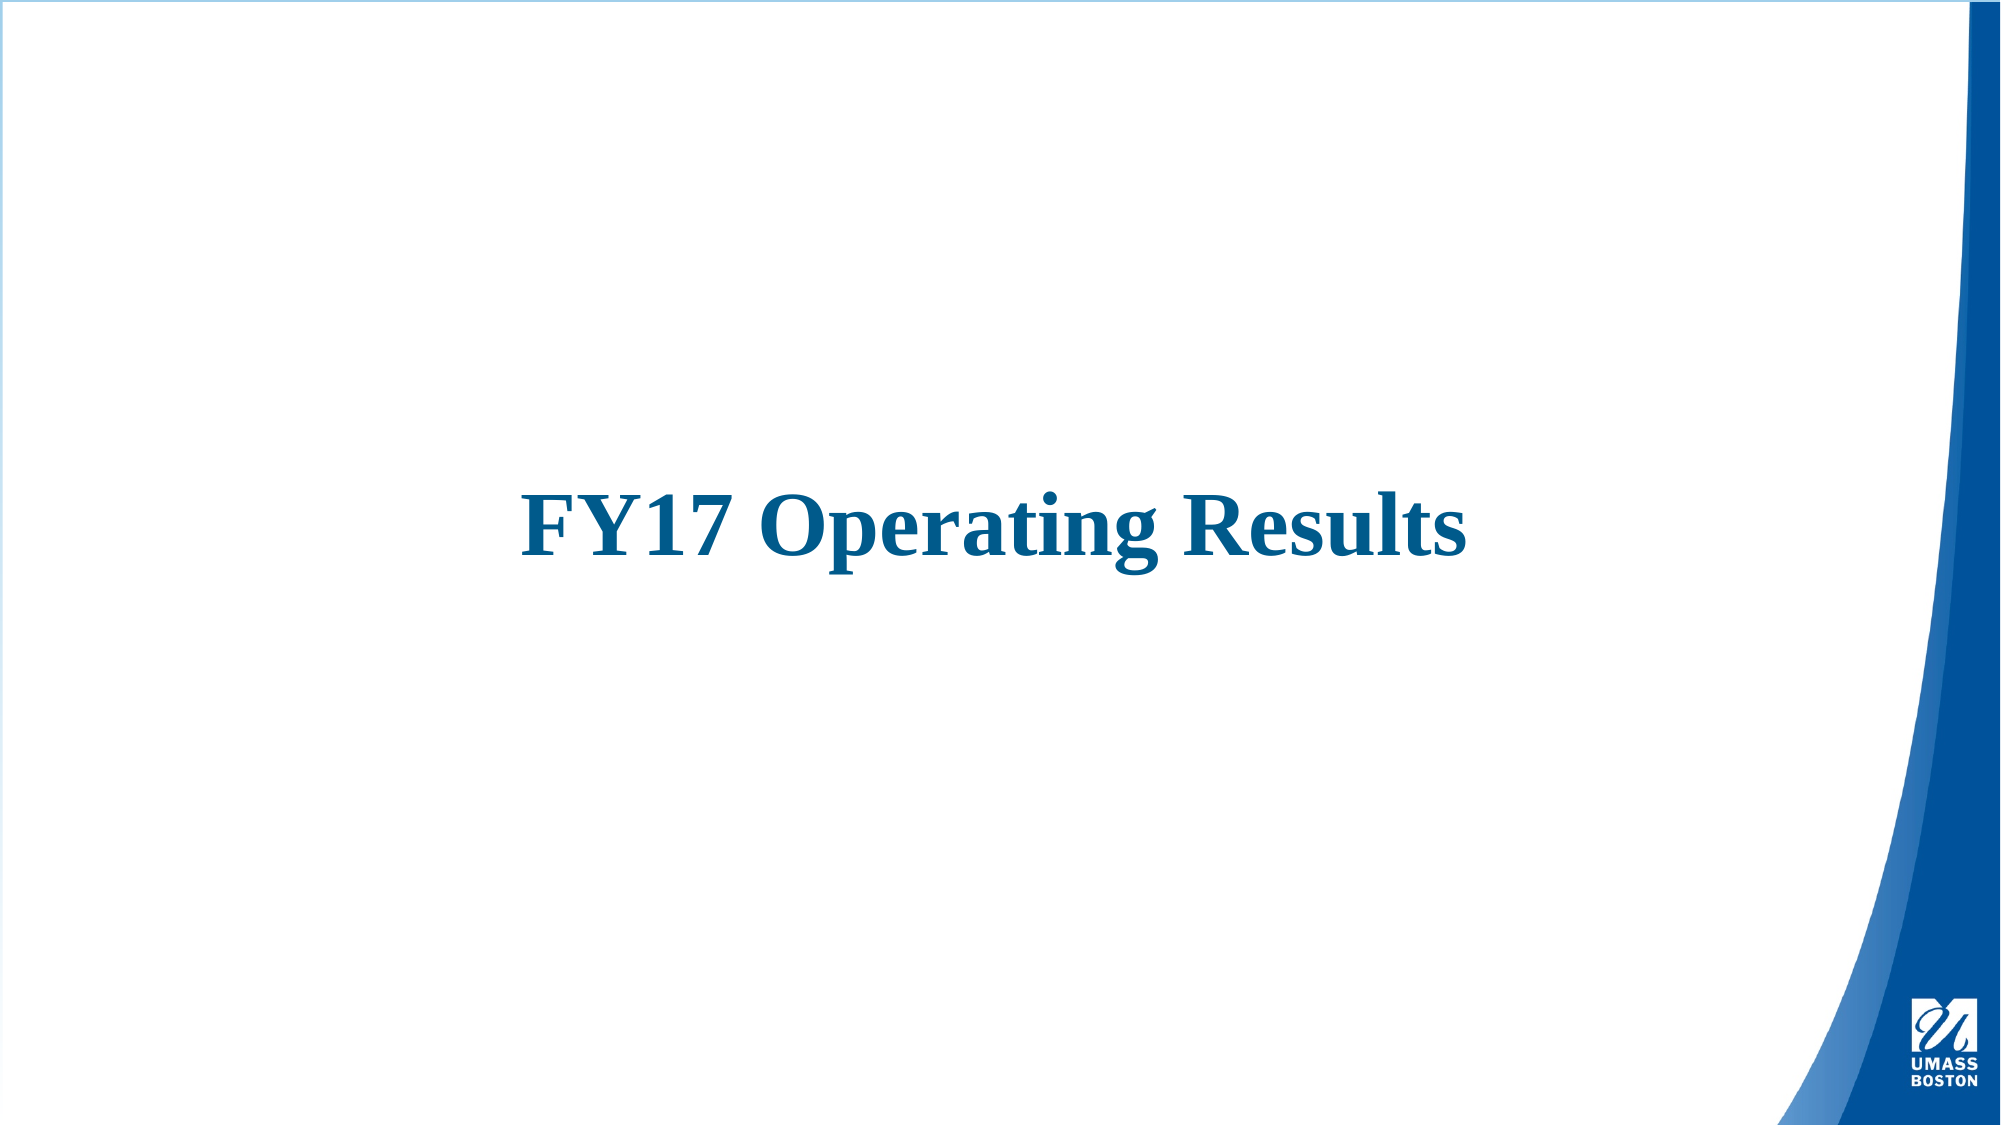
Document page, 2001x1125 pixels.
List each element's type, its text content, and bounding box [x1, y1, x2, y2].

text_box FY17 Operating Results [143, 401, 1847, 582]
picture [2, 2, 2001, 1125]
